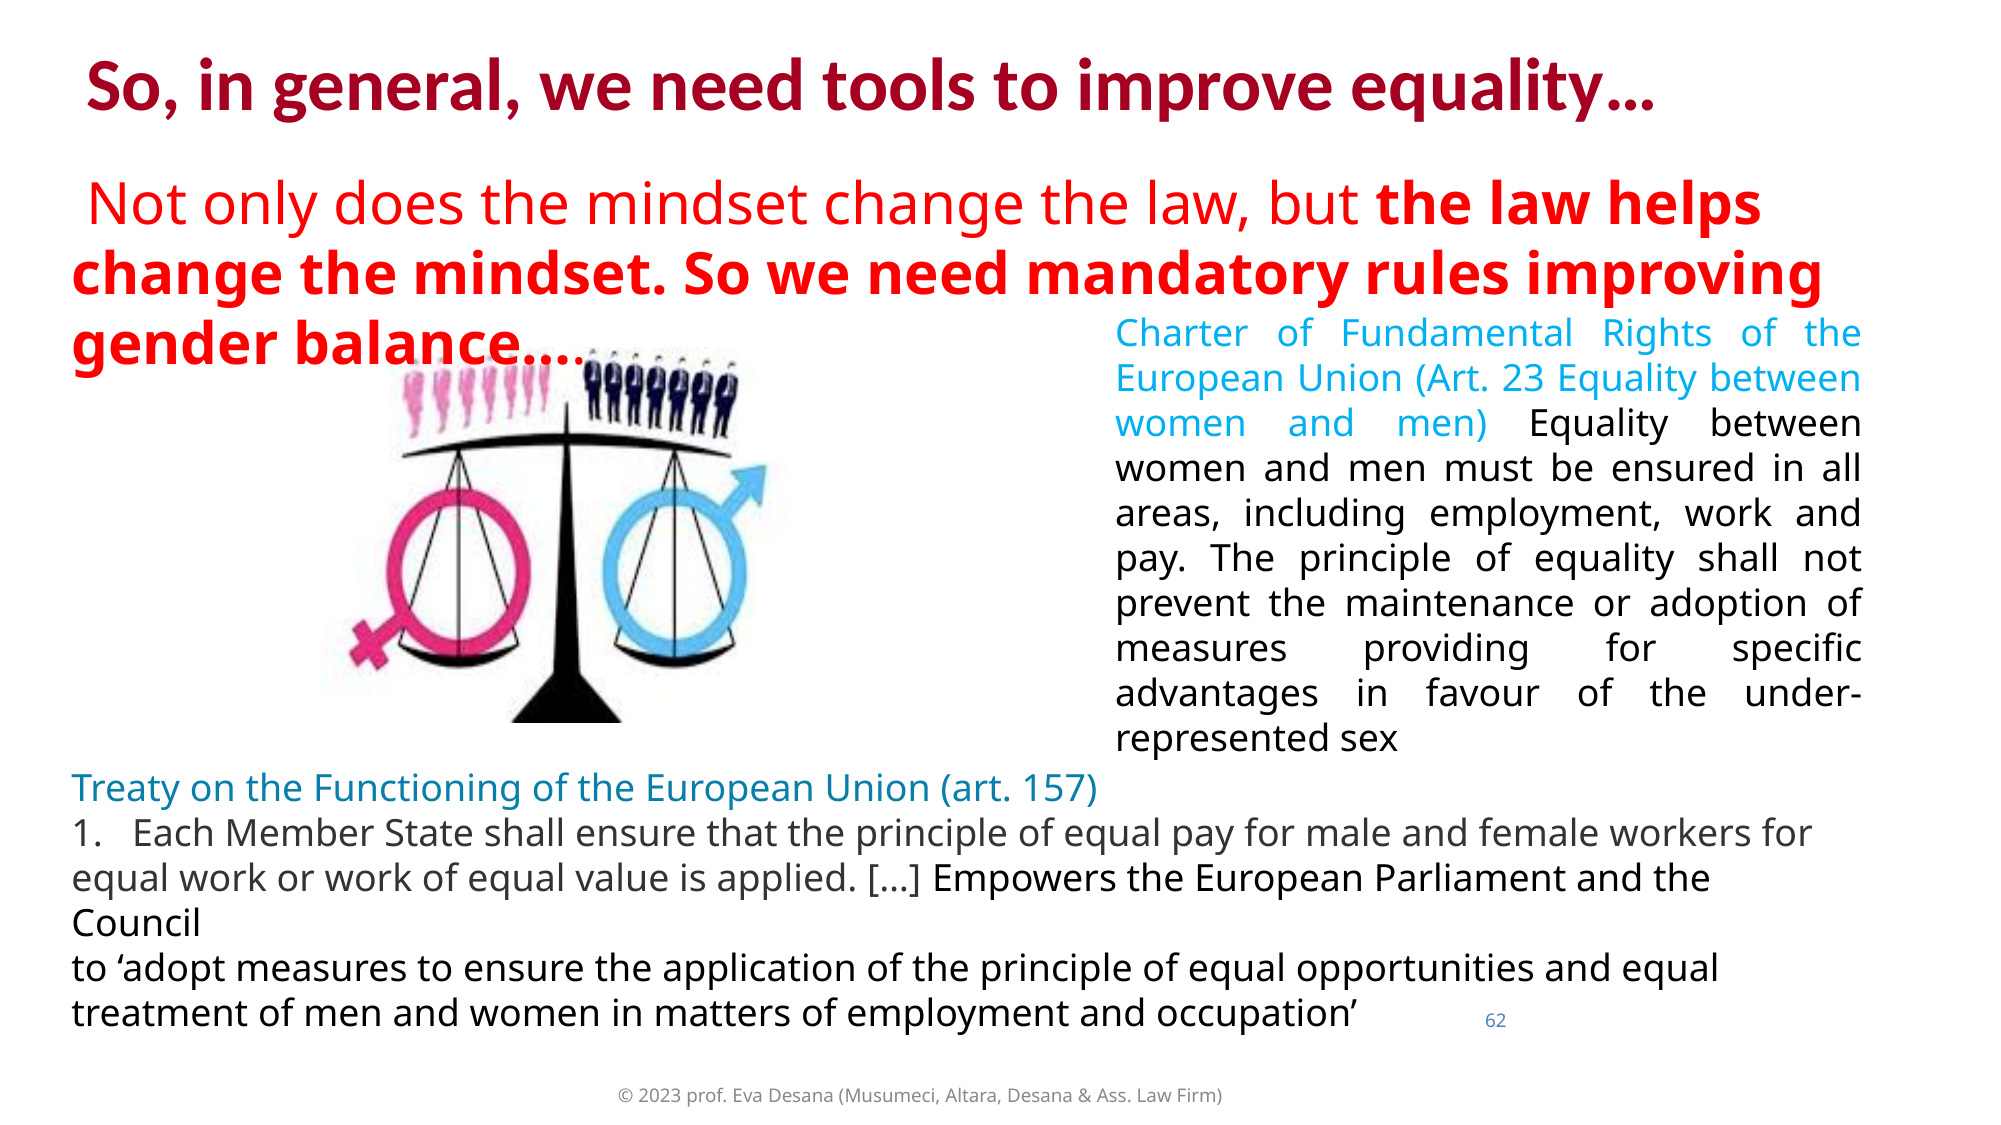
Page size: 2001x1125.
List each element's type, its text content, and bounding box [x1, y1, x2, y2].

text_box So, in general, we need tools to improve equality… [56, 22, 1756, 151]
text_box Charter of Fundamental Rights of the European Union (Art. 23 Equality between women and men) Equality between women and men must be ensured in all areas, including employment, work and pay. The principle of equality shall not prevent the maintenance or adoption of measures providing for specific advantages in favour of the under-represented sex [1100, 384, 1878, 827]
text_box 62 [1409, 991, 1522, 1051]
text_box Treaty on the Functioning of the European Union (art. 157) 1. Each Member State shall ensure that the principle of equal pay for male and female workers for equal work or work of equal value is applied. […] Empowers the European Parliament and the Council to ‘adopt measures to ensure the application of the principle of equal opportunities and equal treatment of men and women in matters of employment and occupation’ [56, 756, 1864, 1087]
text_box Not only does the mindset change the law, but the law helps change the mindset. So we need mandatory rules improving gender balance…. [56, 158, 1887, 384]
picture [224, 347, 900, 723]
text_box © 2023 prof. Eva Desana (Musumeci, Altara, Desana & Ass. Law Firm) [603, 1087, 1637, 1125]
